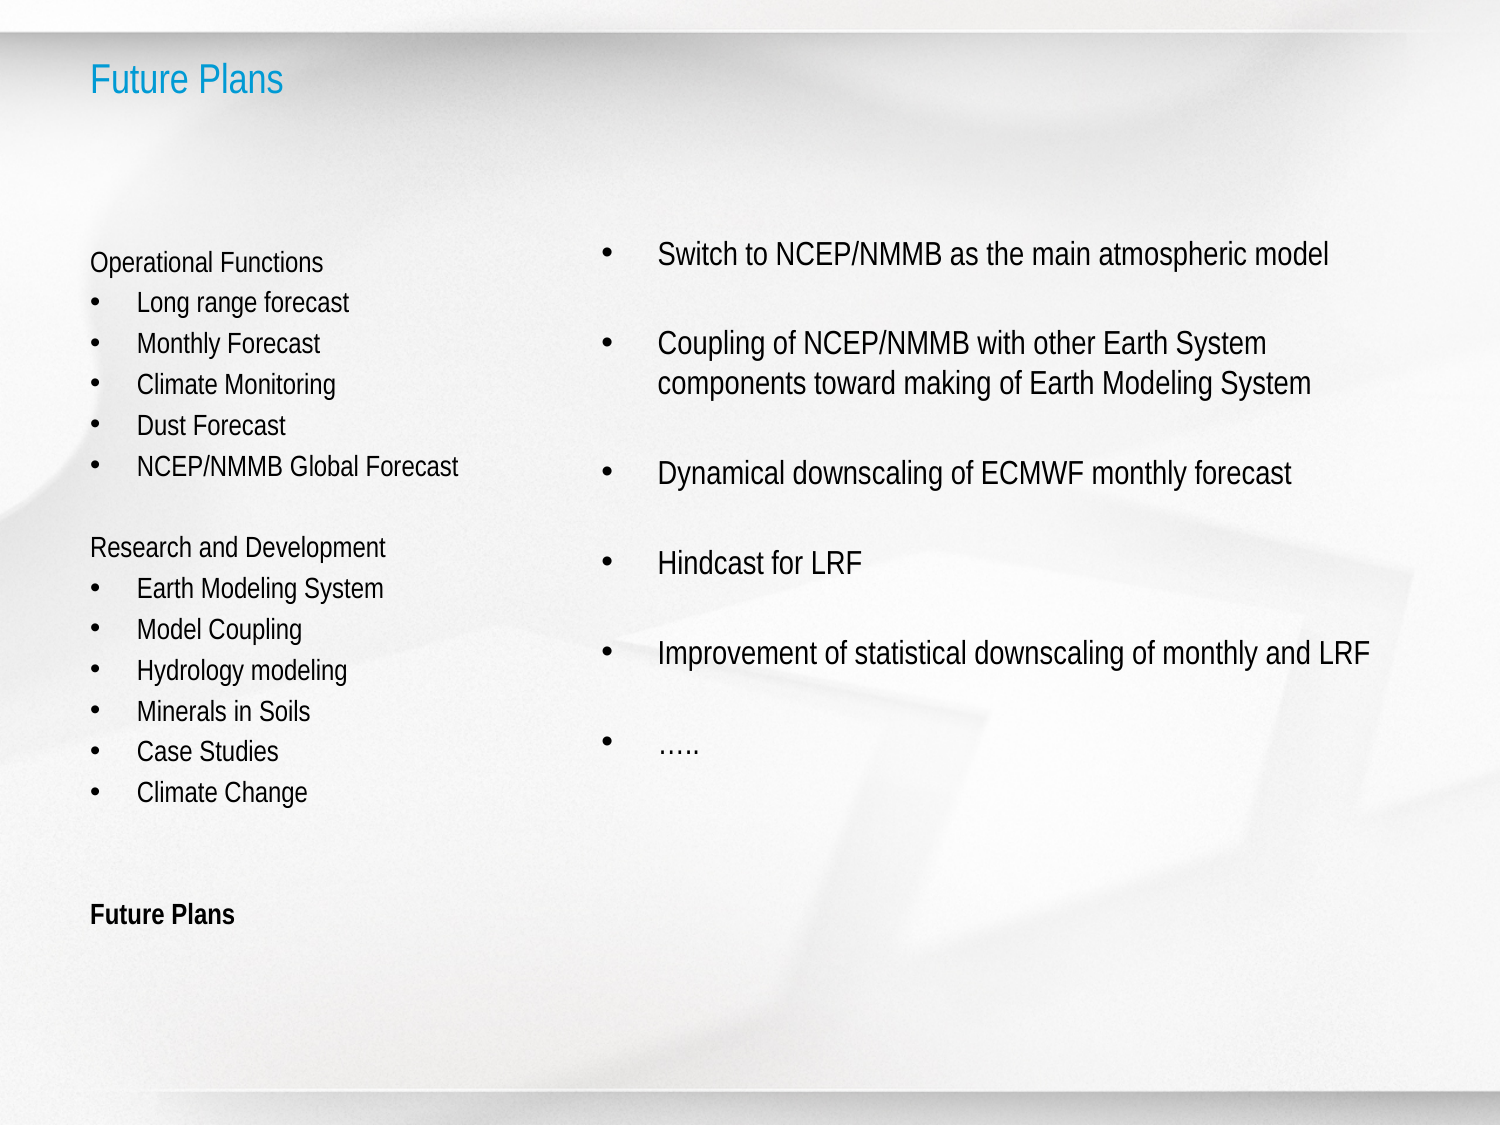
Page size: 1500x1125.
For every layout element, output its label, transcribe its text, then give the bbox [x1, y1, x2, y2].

title Future Plans [75, 44, 569, 235]
picture [0, 0, 1500, 1125]
list Switch to NCEP/NMMB as the main atmospheric model Coupling of NCEP/NMMB with other Earth System components toward making of Earth Modeling System Dynamical downscaling of ECMWF monthly forecast Hindcast for LRF Improvement of statistical downscaling of monthly and LRF ….. [586, 44, 1425, 1053]
list Operational Functions Long range forecast Monthly Forecast Climate Monitoring Dust Forecast NCEP/NMMB Global Forecast Research and Development Earth Modeling System Model Coupling Hydrology modeling Minerals in Soils Case Studies Climate Change Future Plans [75, 235, 569, 1005]
